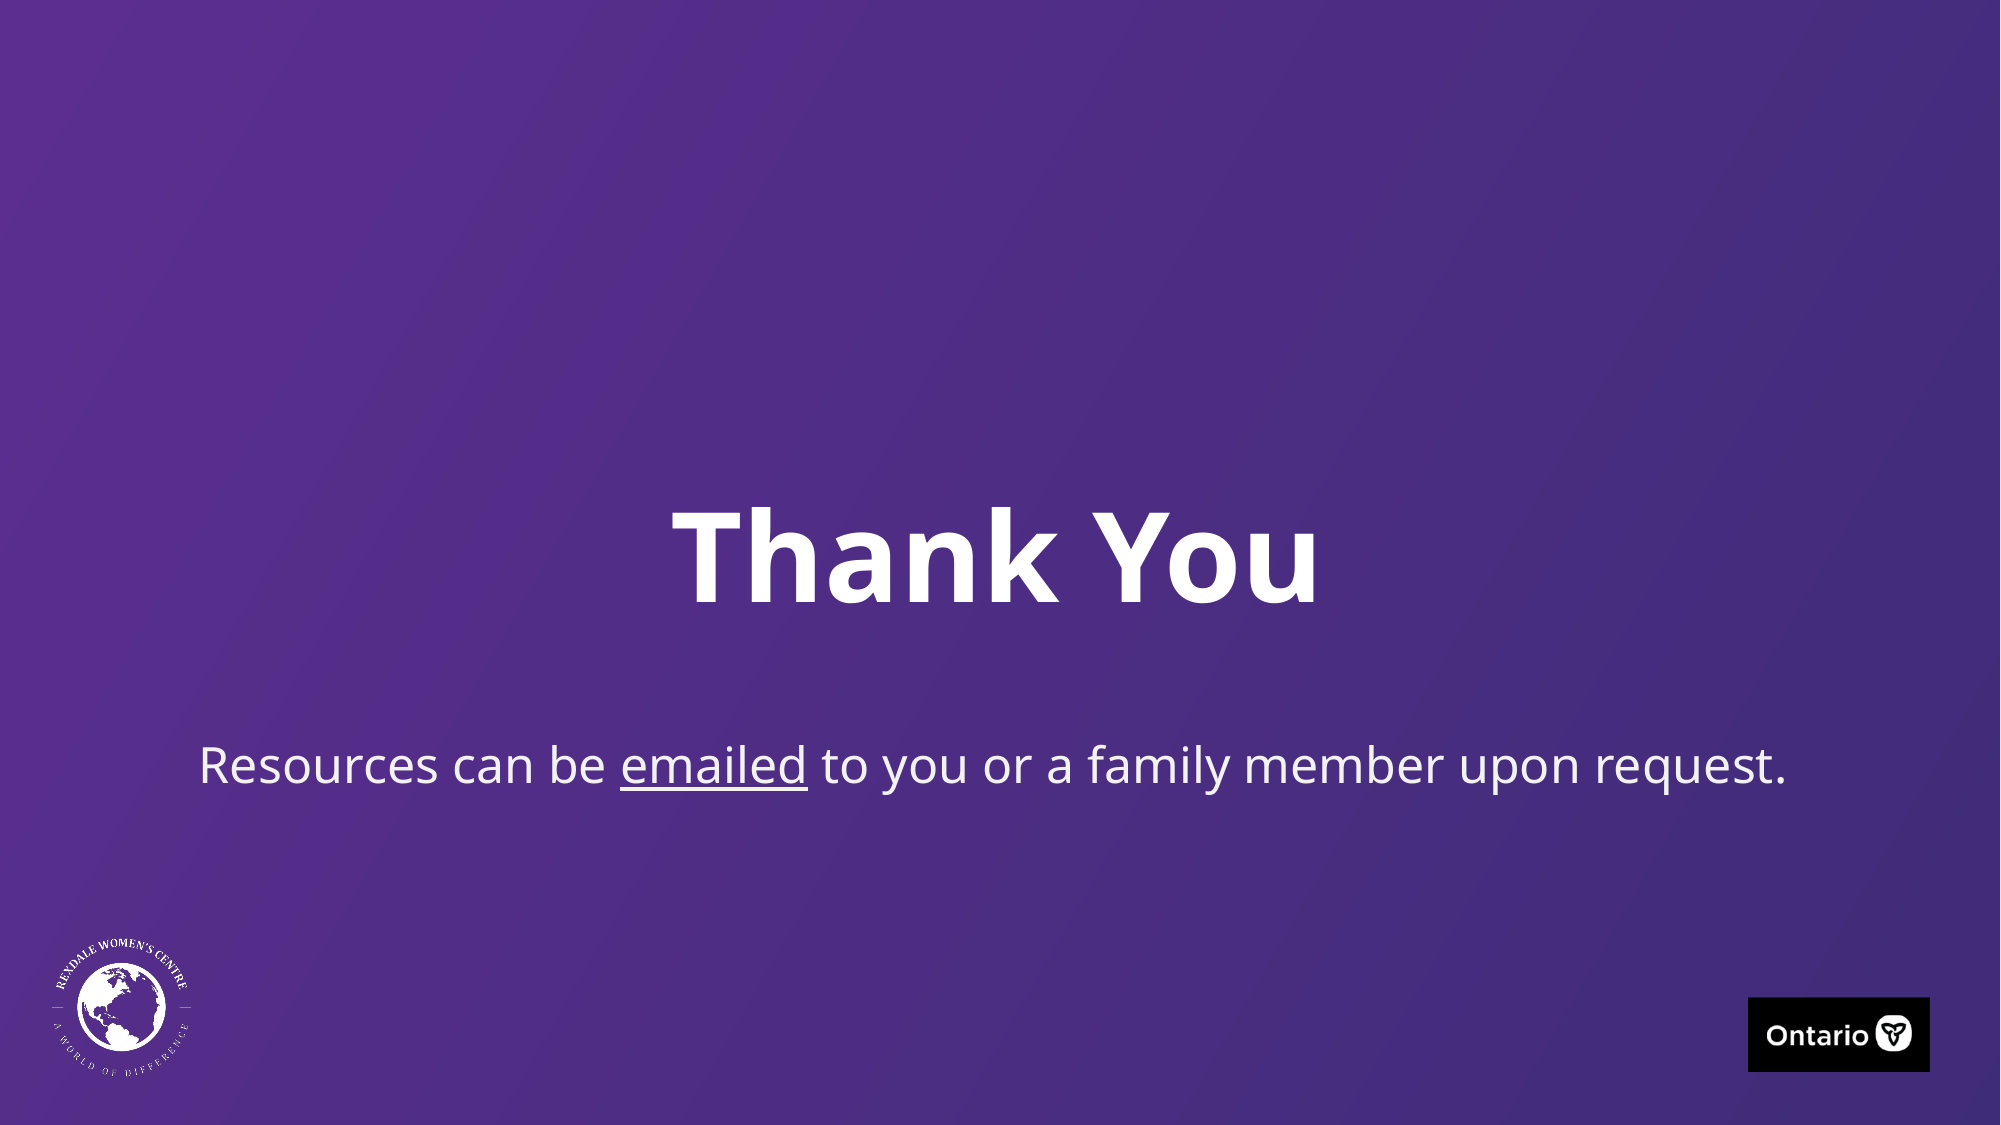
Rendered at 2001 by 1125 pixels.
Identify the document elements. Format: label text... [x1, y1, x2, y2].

list Resources can be emailed to you or a family member upon request. [133, 732, 1867, 874]
title Thank You [132, 328, 1863, 797]
picture [50, 936, 193, 1079]
picture [1735, 989, 1942, 1079]
